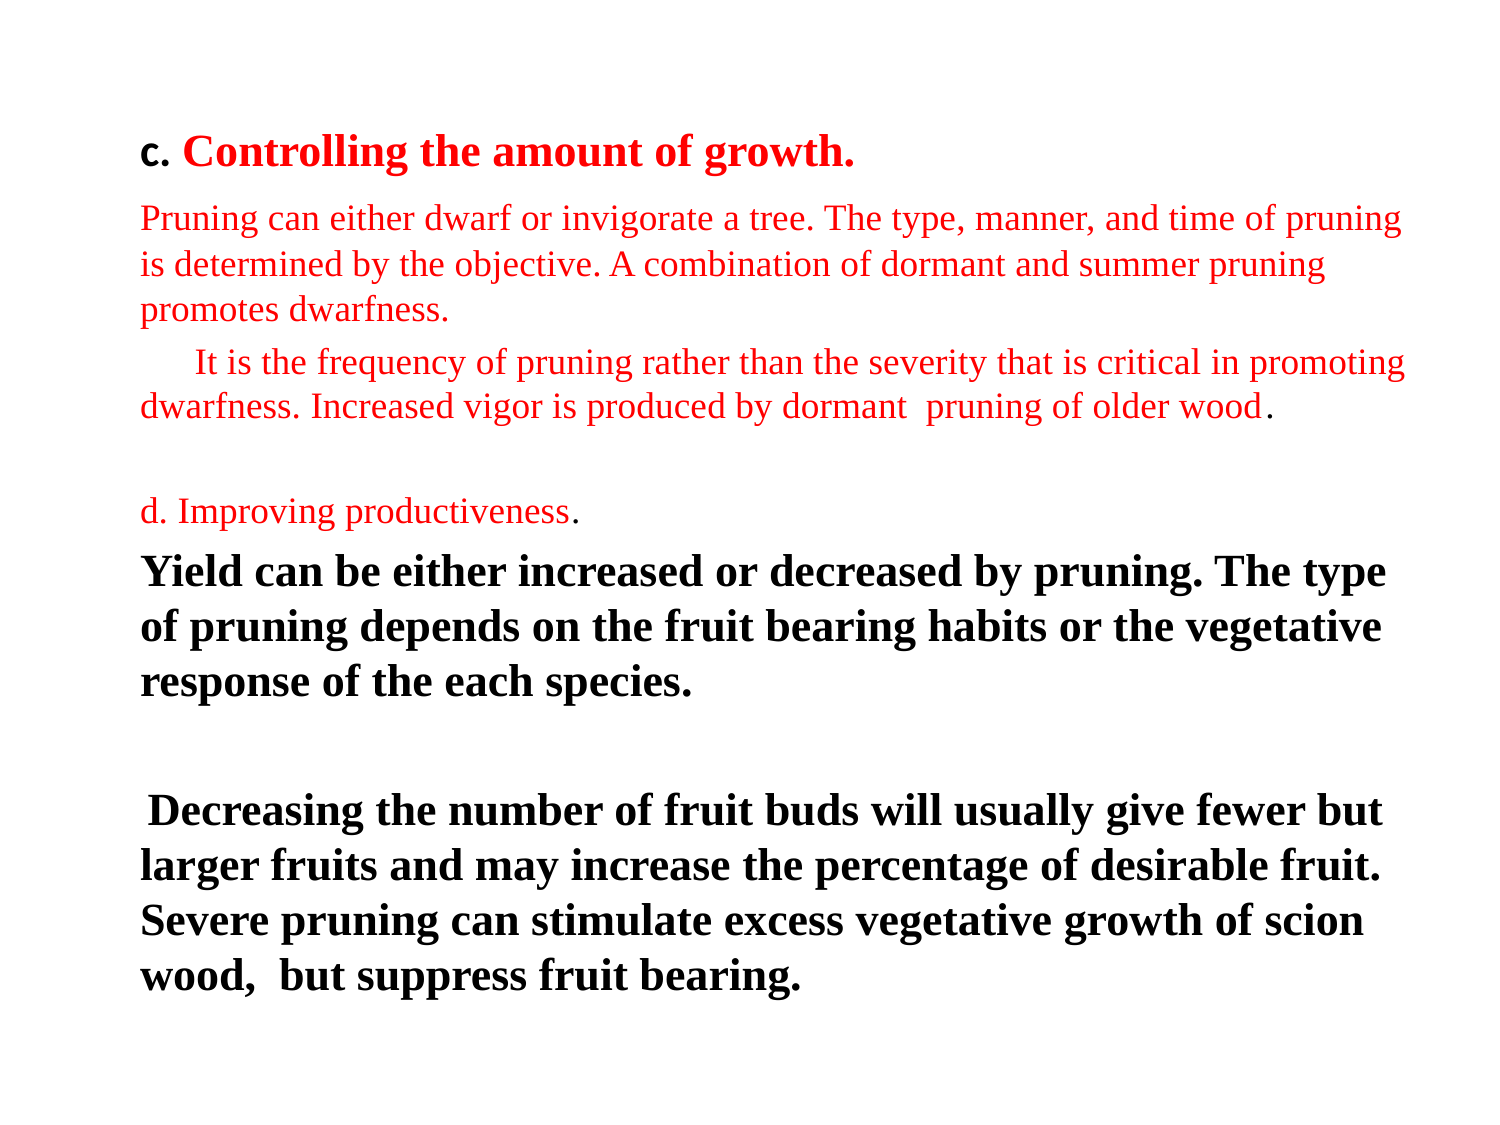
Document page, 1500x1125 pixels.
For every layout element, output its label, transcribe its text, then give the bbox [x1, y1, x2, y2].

list c. Controlling the amount of growth. Pruning can either dwarf or invigorate a tree. The type, manner, and time of pruning is determined by the objective. A combination of dormant and summer pruning promotes dwarfness. It is the frequency of pruning rather than the severity that is critical in promoting dwarfness. Increased vigor is produced by dormant pruning of older wood. d. Improving productiveness. Yield can be either increased or decreased by pruning. The type of pruning depends on the fruit bearing habits or the vegetative response of the each species. Decreasing the number of fruit buds will usually give fewer but larger fruits and may increase the percentage of desirable fruit. Severe pruning can stimulate excess vegetative growth of scion wood, but suppress fruit bearing. [75, 112, 1425, 1063]
